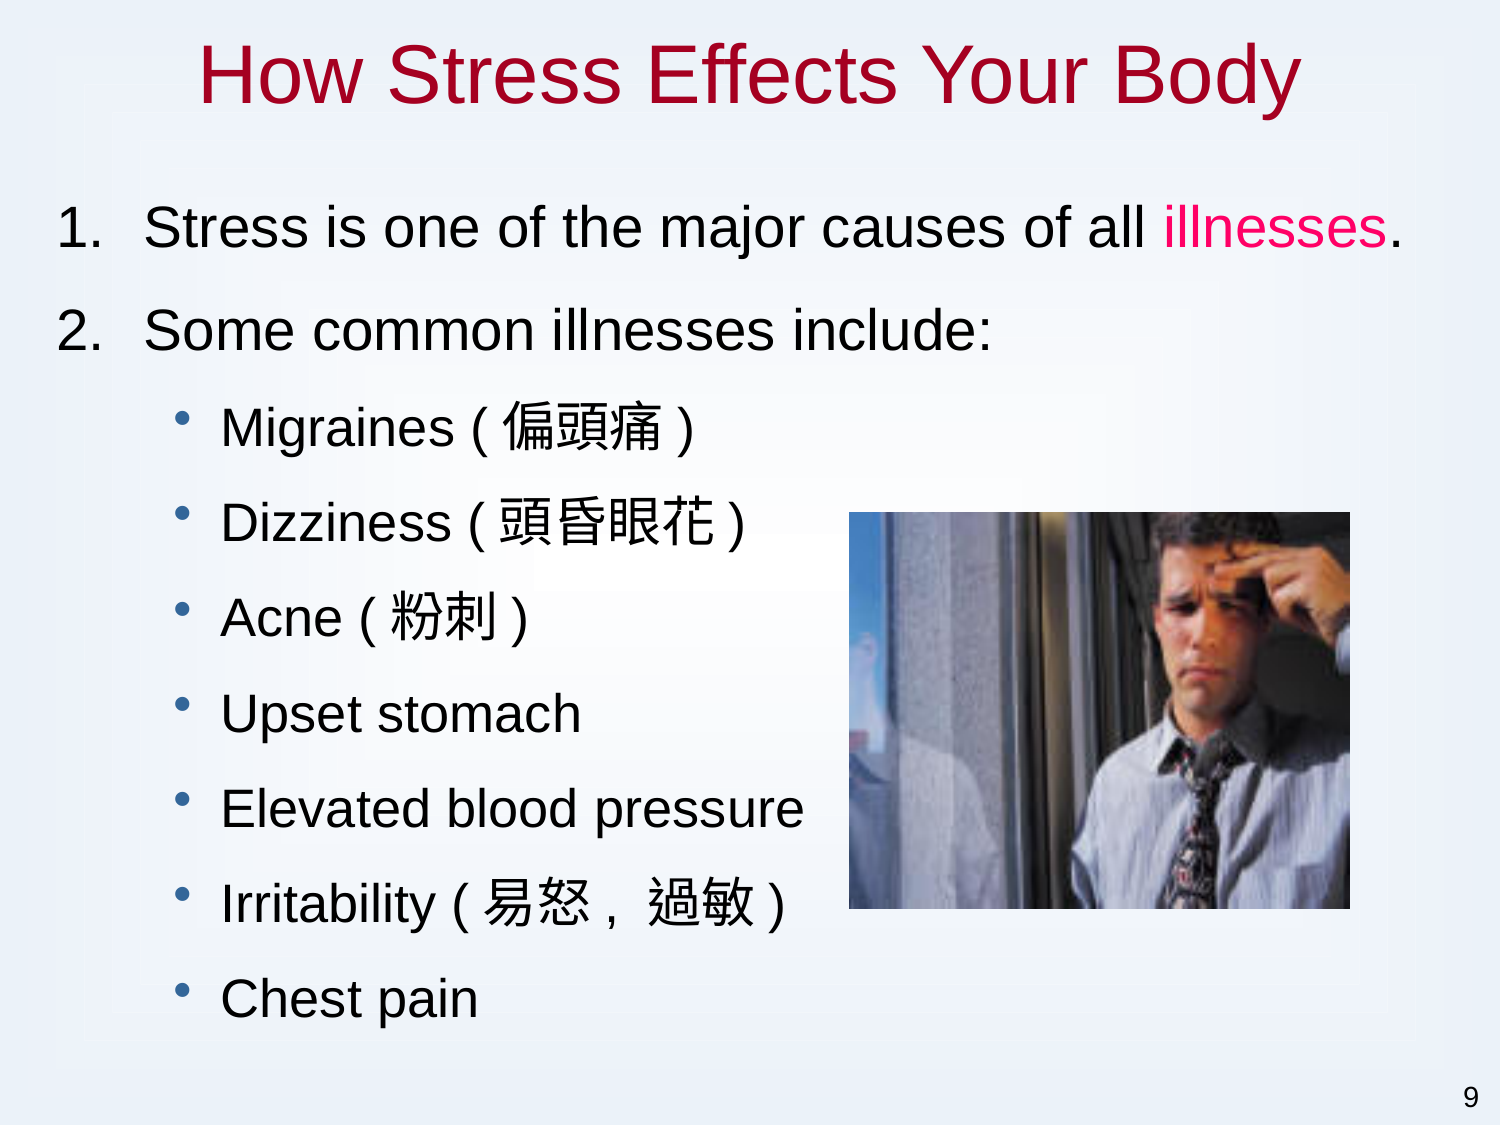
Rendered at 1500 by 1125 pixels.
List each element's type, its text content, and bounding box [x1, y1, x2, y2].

slide_number 9 [1459, 1070, 1495, 1125]
picture [849, 512, 1351, 909]
title How Stress Effects Your Body [41, 14, 1459, 126]
list Stress is one of the major causes of all illnesses. Some common illnesses include: Migraines (偏頭痛) Dizziness (頭昏眼花) Acne (粉刺) Upset stomach Elevated blood pressure Irritability (易怒, 過敏) Chest pain [41, 160, 1459, 1125]
